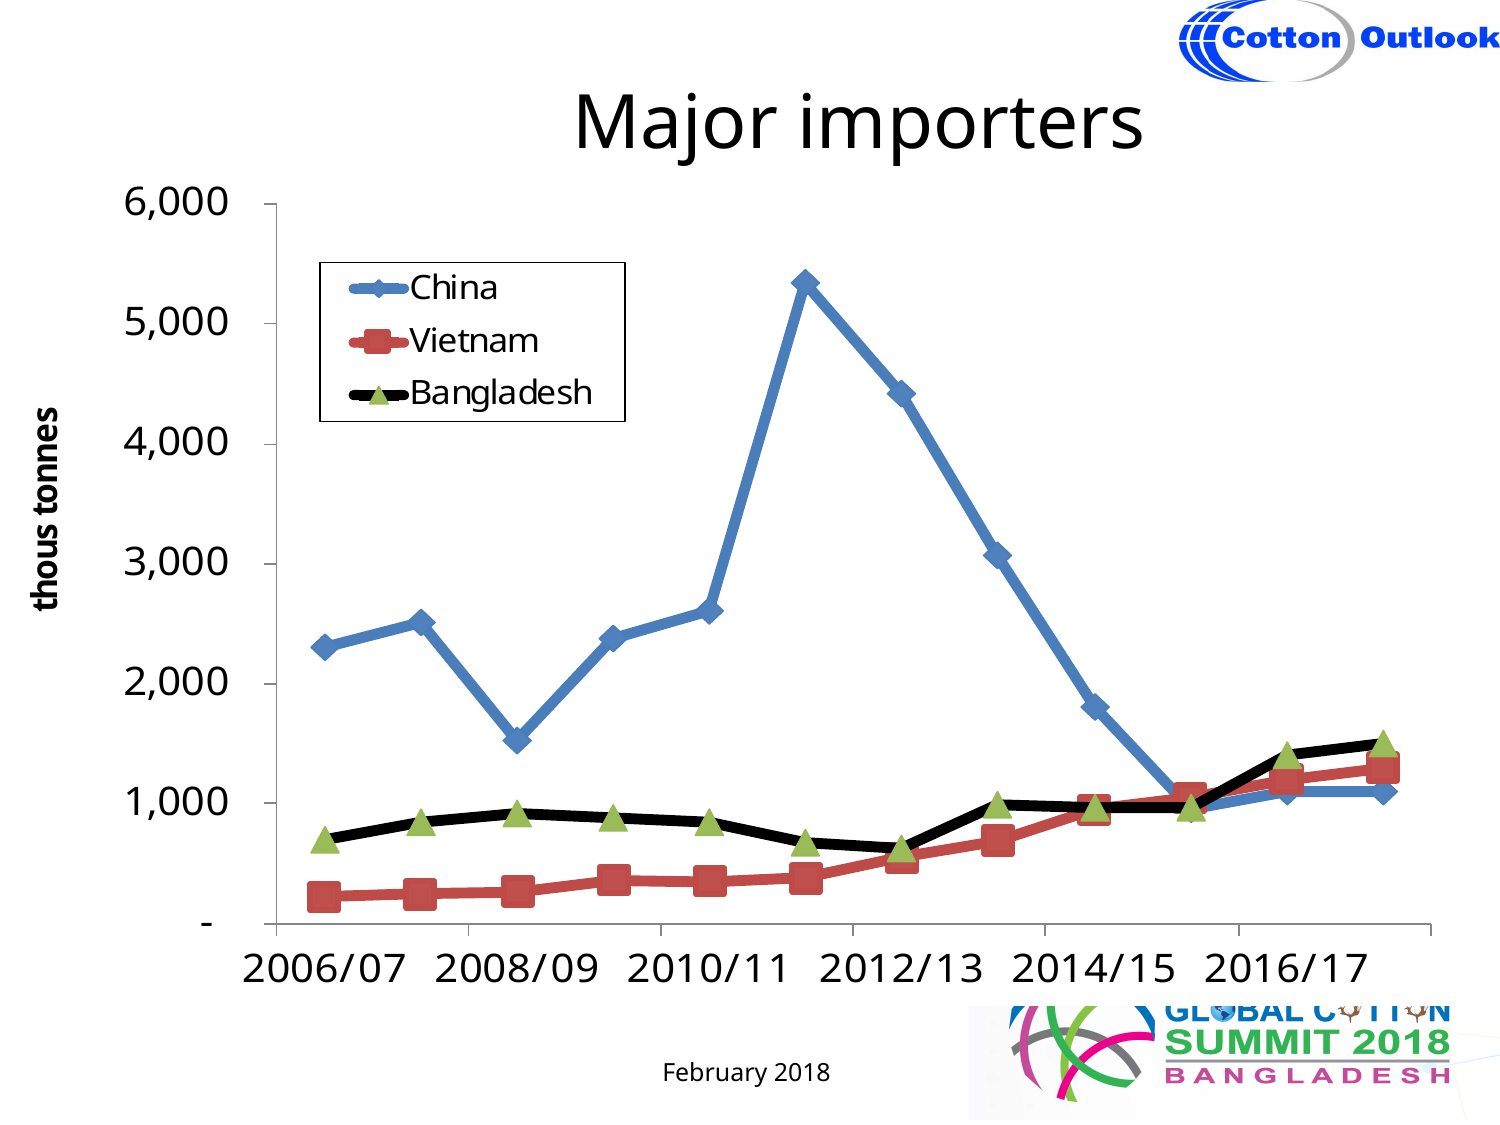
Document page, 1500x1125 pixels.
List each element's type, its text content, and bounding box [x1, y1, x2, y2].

picture [1179, 0, 1500, 82]
text_box Major importers [557, 66, 1161, 171]
picture [0, 172, 1500, 1006]
